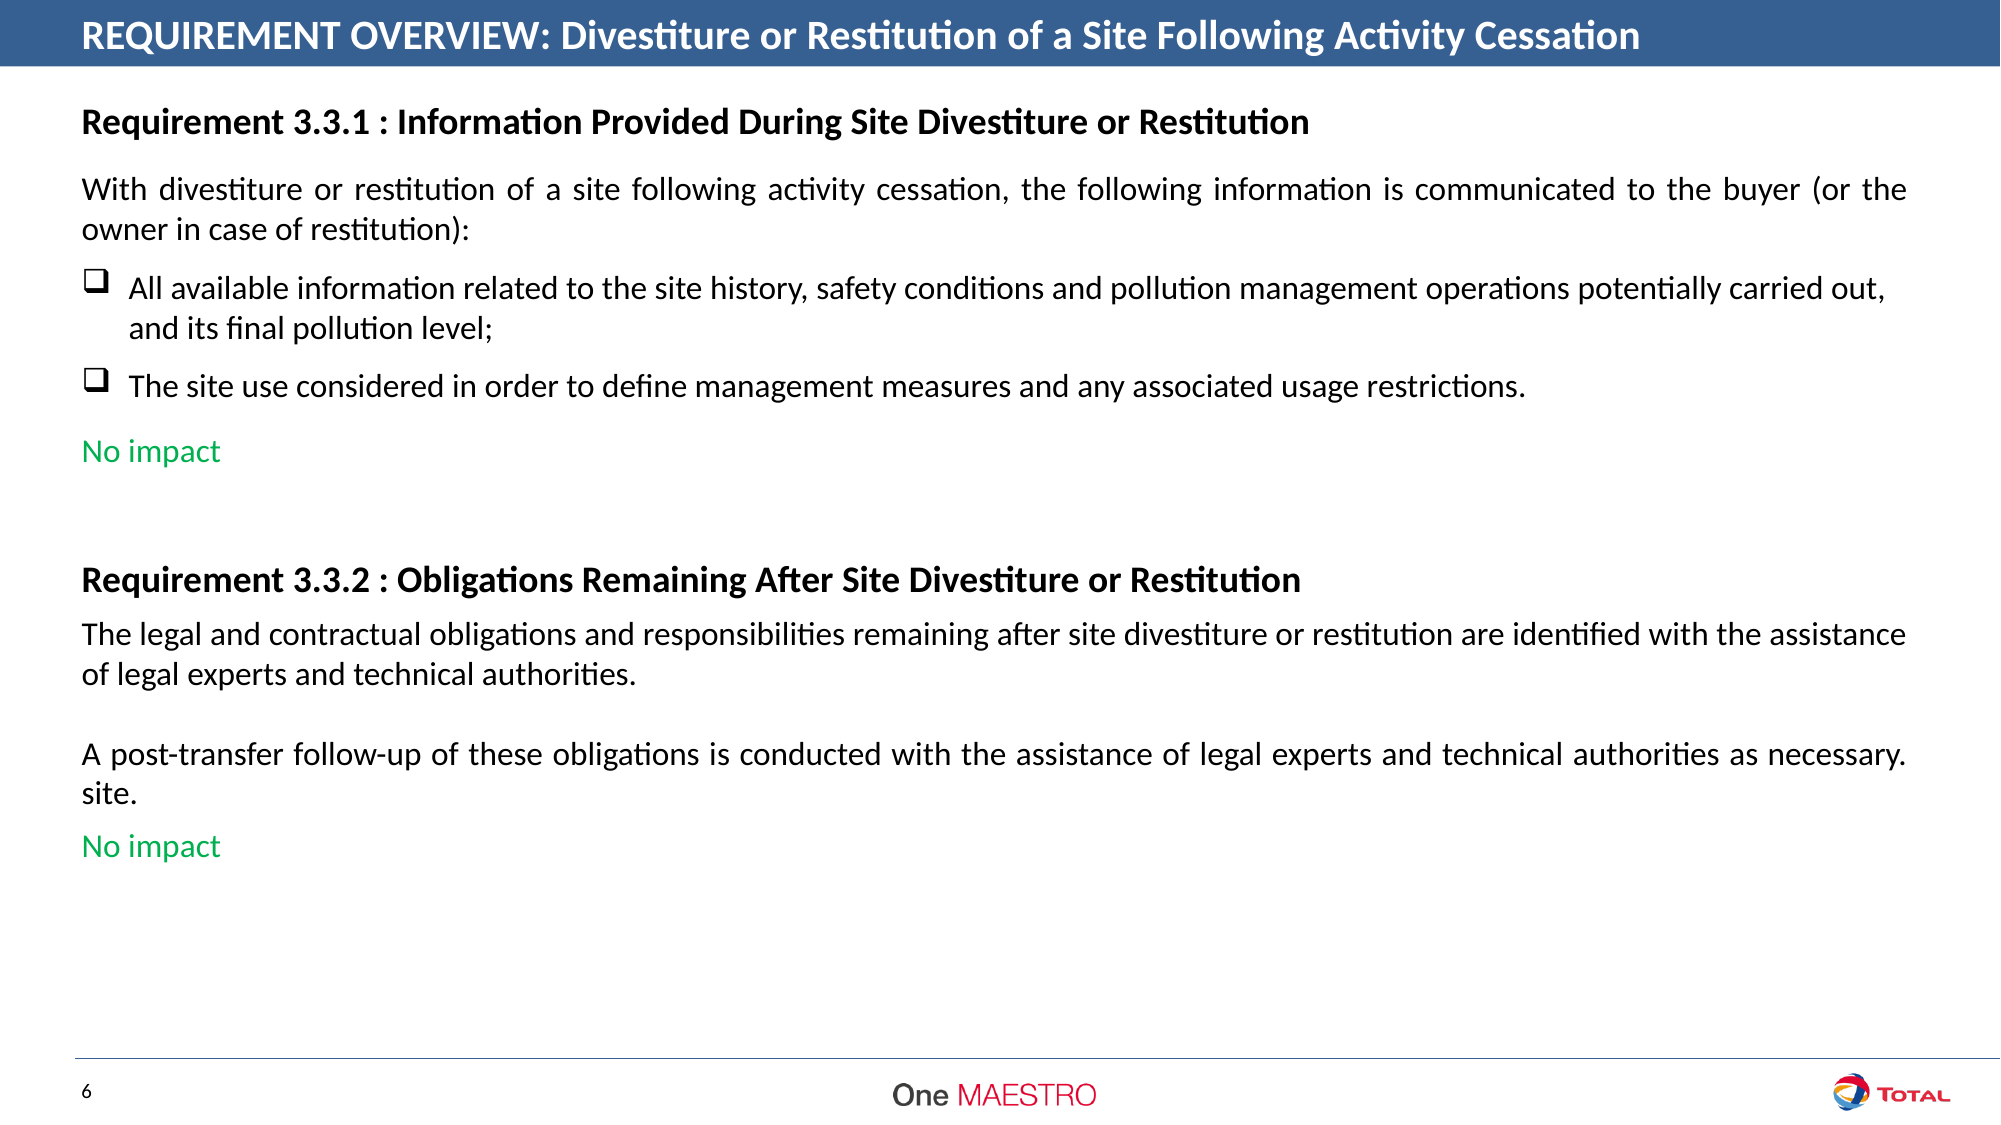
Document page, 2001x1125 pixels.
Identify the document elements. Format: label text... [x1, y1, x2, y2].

text_box [979, 532, 1048, 592]
picture [1826, 1065, 1957, 1118]
list REQUIREMENT OVERVIEW: Divestiture or Restitution of a Site Following Activity Cessation [66, 0, 1792, 67]
picture [893, 1083, 1096, 1106]
text_box Requirement 3.3.1 : Information Provided During Site Divestiture or Restitution With divestiture or restitution of a site following activity cessation, the following information is communicated to the buyer (or the owner in case of restitution): All available information related to the site history, safety conditions and pollution management operations potentially carried out, and its final pollution level; The site use considered in order to define management measures and any associated usage restrictions. No impact Requirement 3.3.2 : Obligations Remaining After Site Divestiture or Restitution The legal and contractual obligations and responsibilities remaining after site divestiture or restitution are identified with the assistance of legal experts and technical authorities. A post-transfer follow-up of these obligations is conducted with the assistance of legal experts and technical authorities as necessary. site. No impact [66, 89, 1925, 1035]
